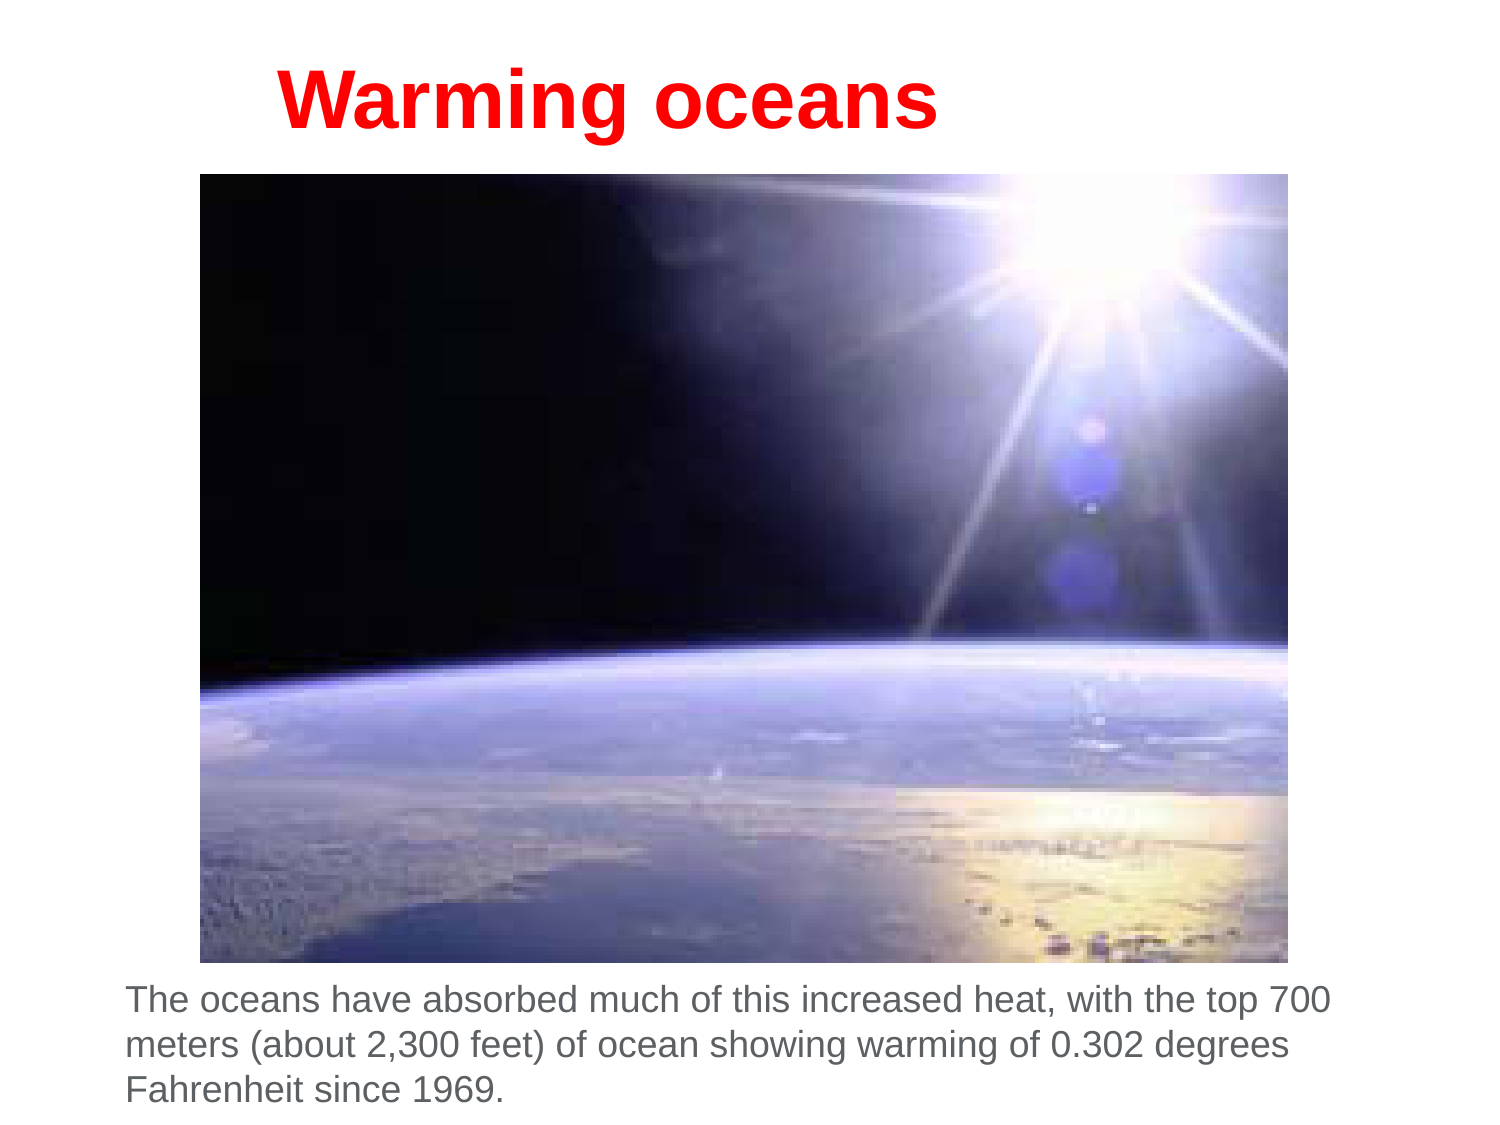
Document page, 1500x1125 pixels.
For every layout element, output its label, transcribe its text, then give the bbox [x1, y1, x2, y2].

picture [199, 174, 1288, 963]
text_box Warming oceans [262, 37, 1125, 153]
text_box The oceans have absorbed much of this increased heat, with the top 700 meters (about 2,300 feet) of ocean showing warming of 0.302 degrees Fahrenheit since 1969. [124, 975, 1400, 1125]
